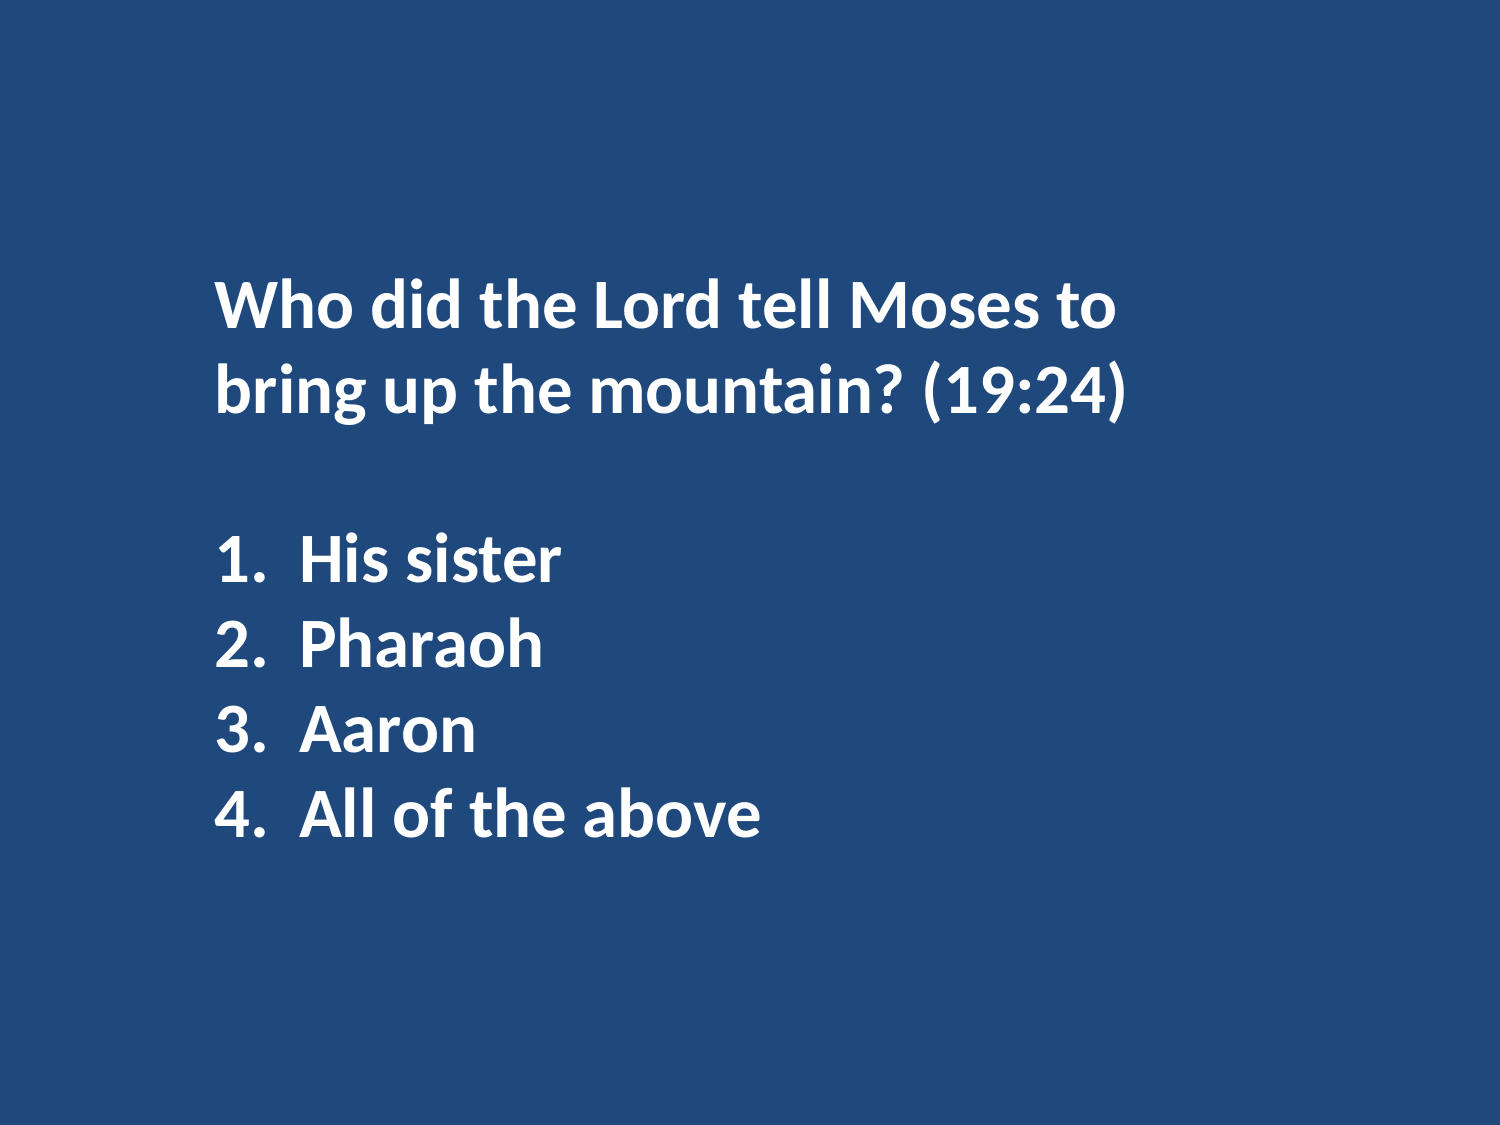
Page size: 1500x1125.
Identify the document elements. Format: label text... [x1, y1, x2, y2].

text_box Who did the Lord tell Moses to bring up the mountain? (19:24) His sister Pharaoh Aaron All of the above [199, 249, 1238, 860]
